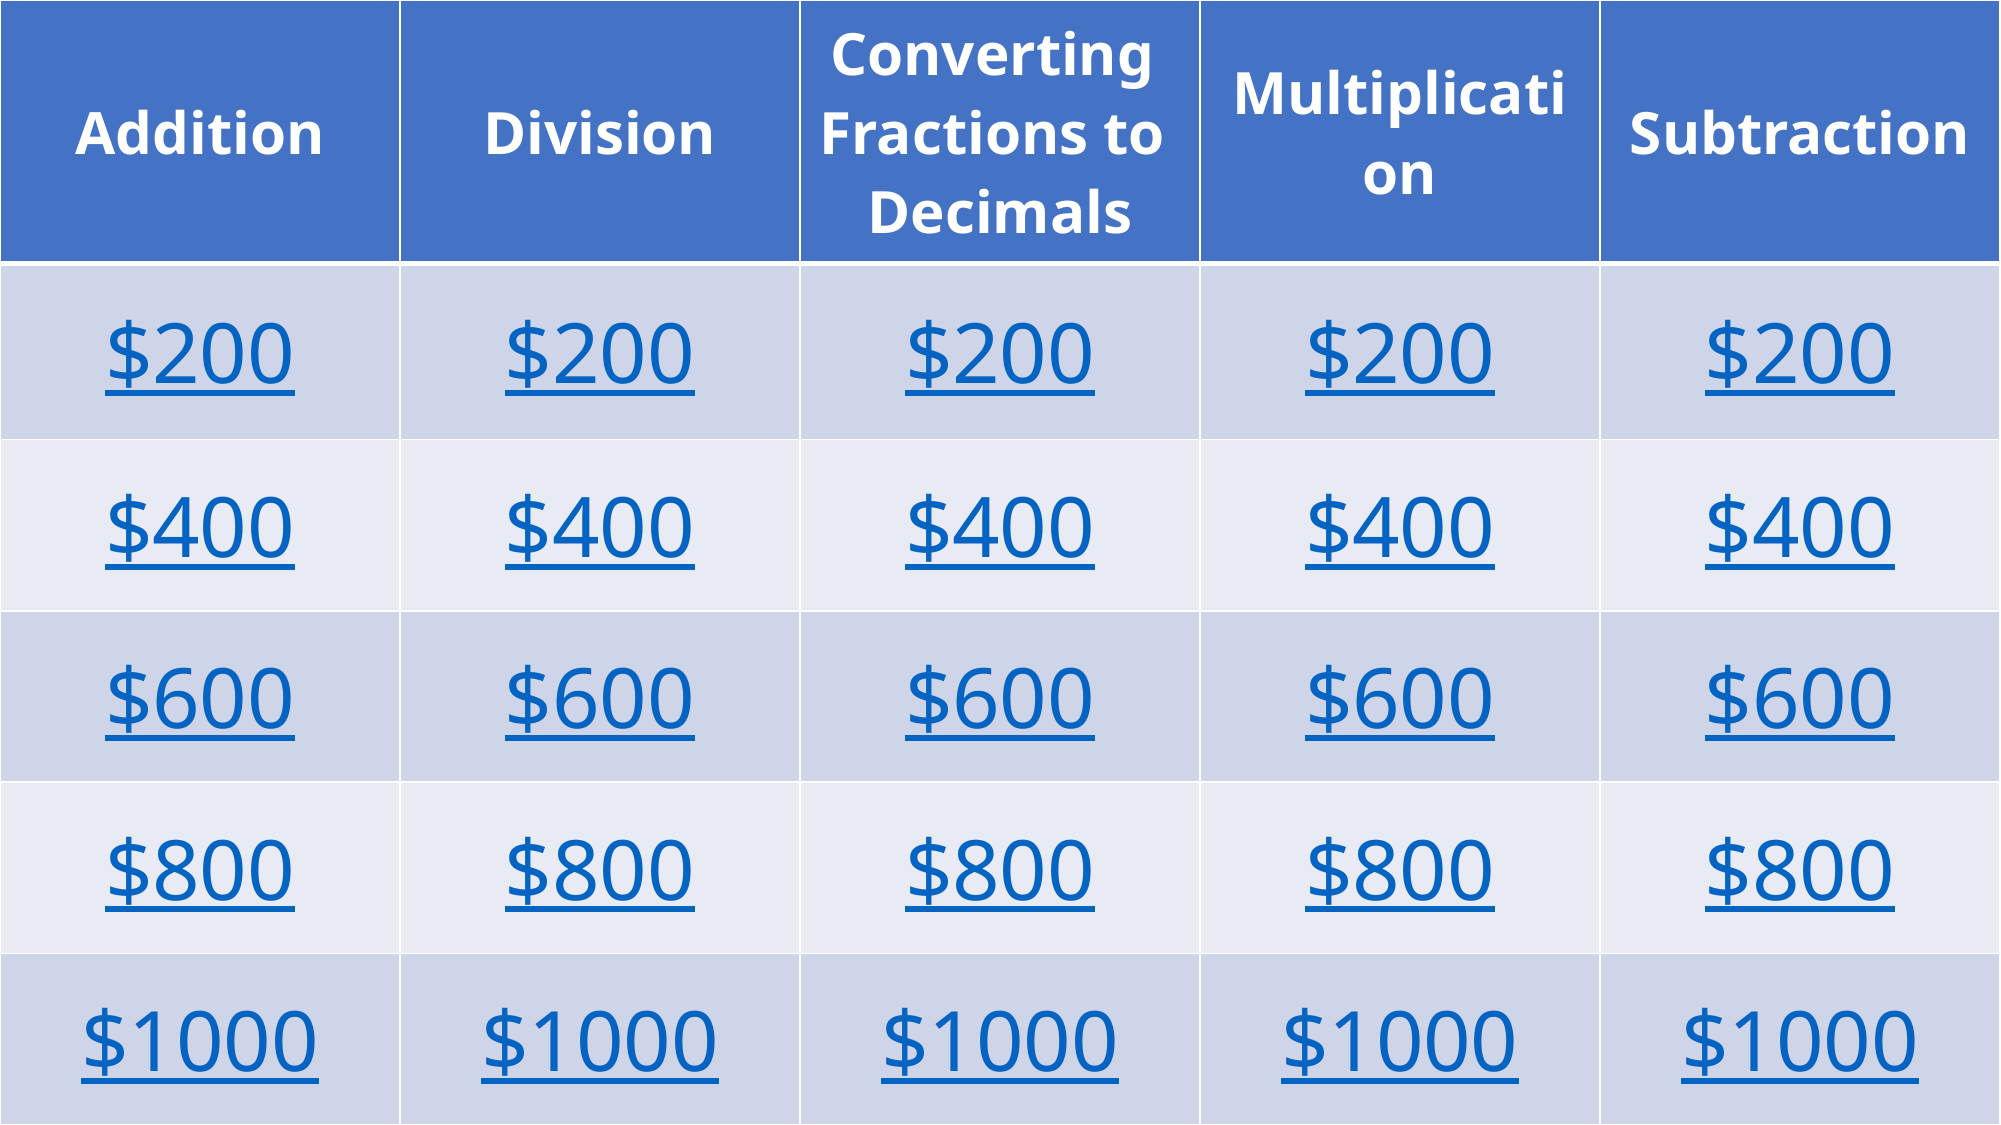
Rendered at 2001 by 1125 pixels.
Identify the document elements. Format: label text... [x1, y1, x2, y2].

table_cell $400 [801, 440, 1199, 610]
table_cell $400 [1201, 440, 1599, 610]
table_cell $1000 [1201, 954, 1599, 1124]
table_header Addition [1, 1, 399, 261]
table_cell $800 [801, 783, 1199, 953]
table_cell $400 [401, 440, 799, 610]
table_cell $600 [1, 612, 399, 781]
table_cell $200 [401, 266, 799, 439]
table_cell $600 [1201, 612, 1599, 781]
table_cell $600 [1601, 612, 1999, 781]
table_cell $1000 [1601, 954, 1999, 1124]
table_cell $1000 [1, 954, 399, 1124]
table_cell $200 [801, 266, 1199, 439]
table_cell $200 [1201, 266, 1599, 439]
table_cell $200 [1601, 266, 1999, 439]
table_cell $200 [1, 266, 399, 439]
table_cell $600 [801, 612, 1199, 781]
table_cell $1000 [401, 954, 799, 1124]
table_cell $400 [1, 440, 399, 610]
table_cell $800 [1201, 783, 1599, 953]
table_cell $800 [1601, 783, 1999, 953]
table_cell $800 [1, 783, 399, 953]
table_cell $800 [401, 783, 799, 953]
table_cell $1000 [801, 954, 1199, 1124]
table_header Subtraction [1601, 1, 1999, 261]
table_header Division [401, 1, 799, 261]
table_cell $400 [1601, 440, 1999, 610]
table_cell $600 [401, 612, 799, 781]
table_header Multiplication [1201, 1, 1599, 261]
table_header Converting Fractions to Decimals [801, 1, 1199, 261]
